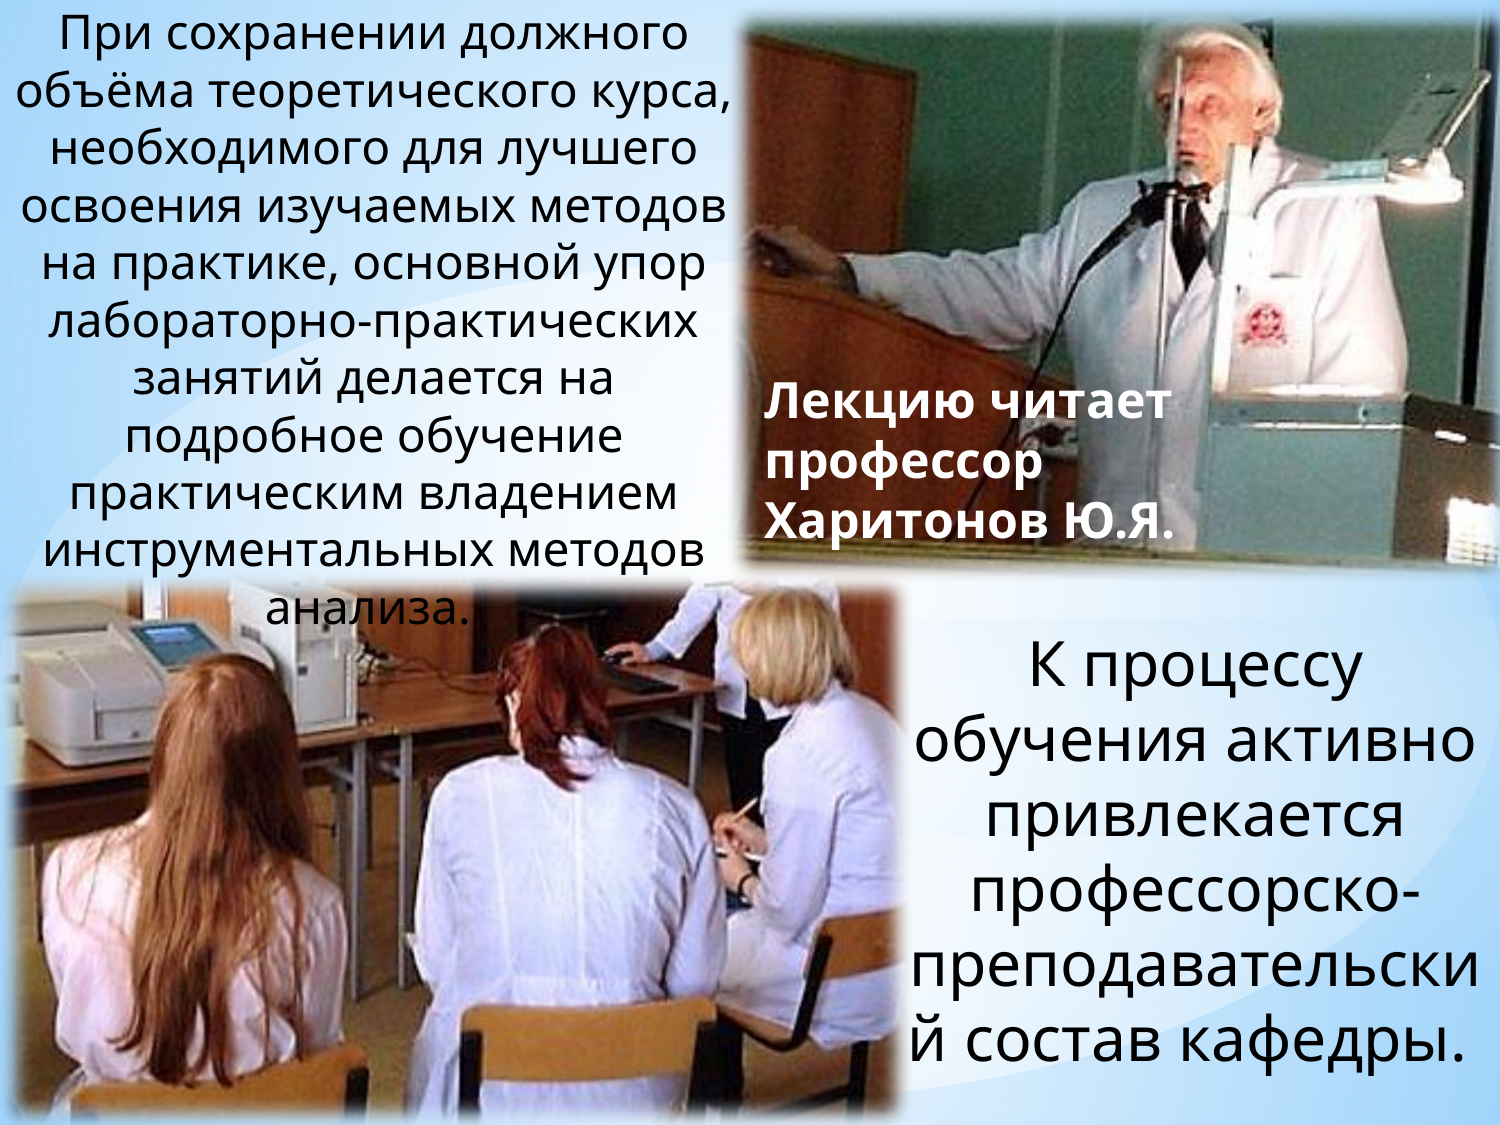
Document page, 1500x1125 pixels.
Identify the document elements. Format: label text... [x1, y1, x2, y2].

text_box К процессу обучения активно привлекается профессорско-преподавательский состав кафедры. [920, 616, 1500, 1082]
text_box При сохранении должного объёма теоретического курса, необходимого для лучшего освоения изучаемых методов на практике, основной упор лабораторно-практических занятий делается на подробное обучение практическим владением инструментальных методов анализа. [0, 0, 732, 570]
picture [0, 3, 1500, 1125]
